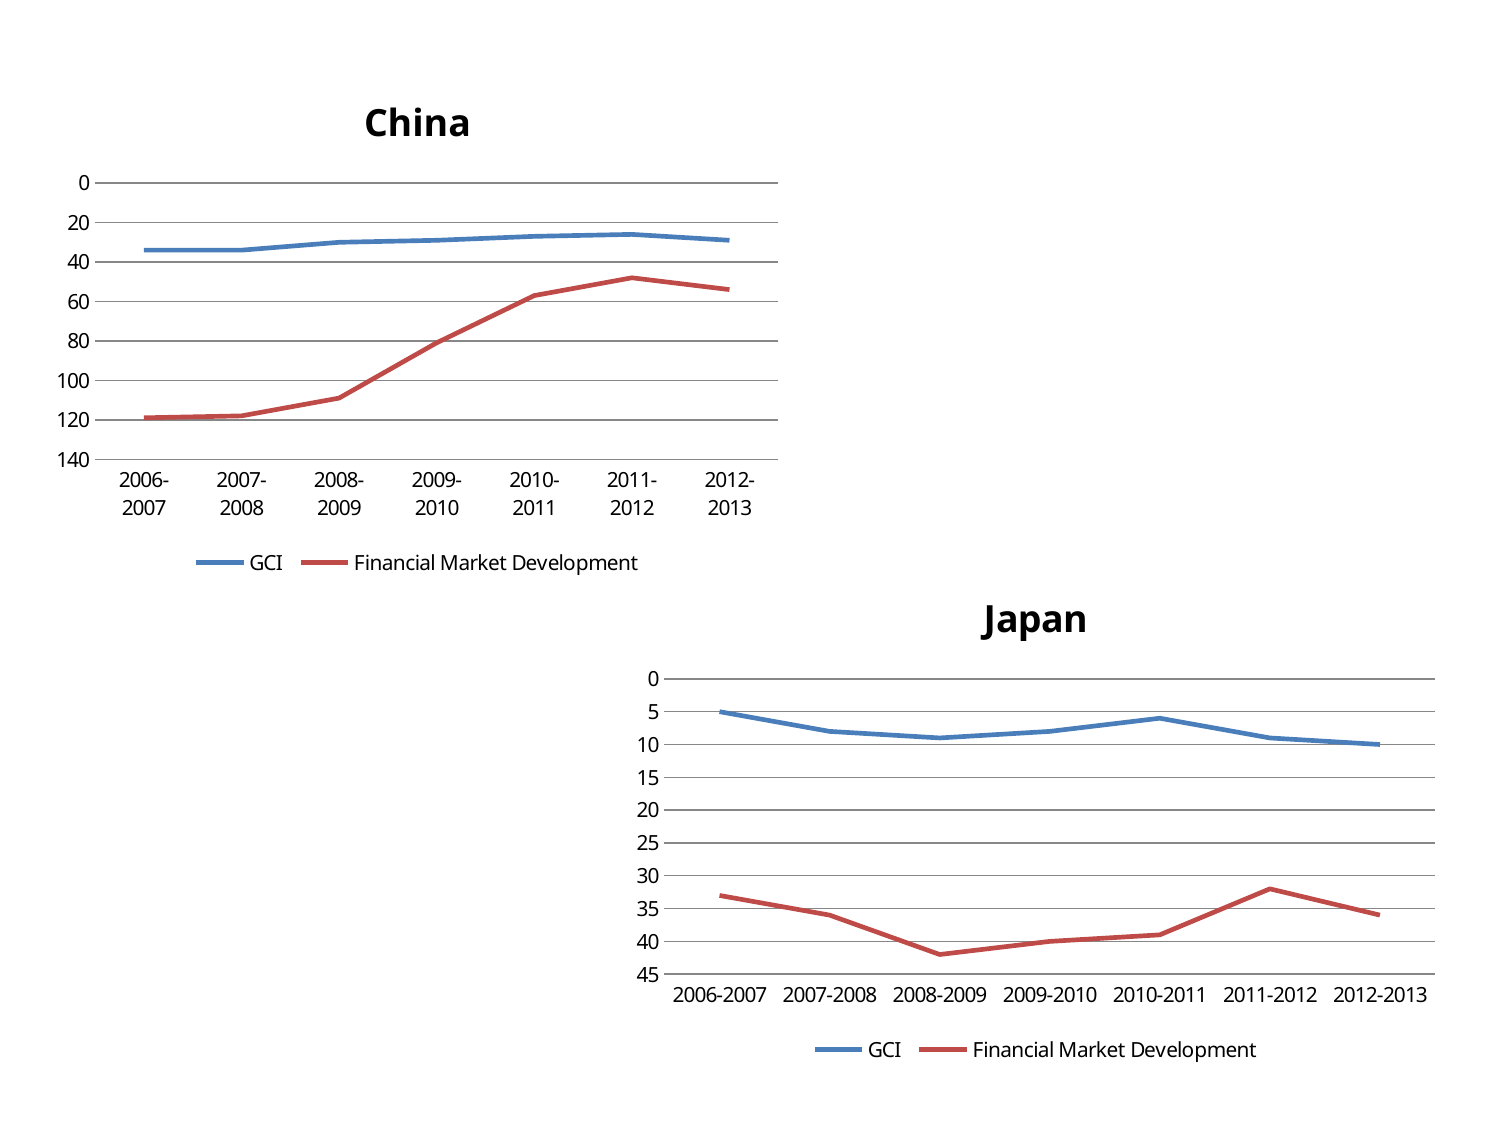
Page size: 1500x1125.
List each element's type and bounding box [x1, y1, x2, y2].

chart [40, 66, 1452, 1070]
